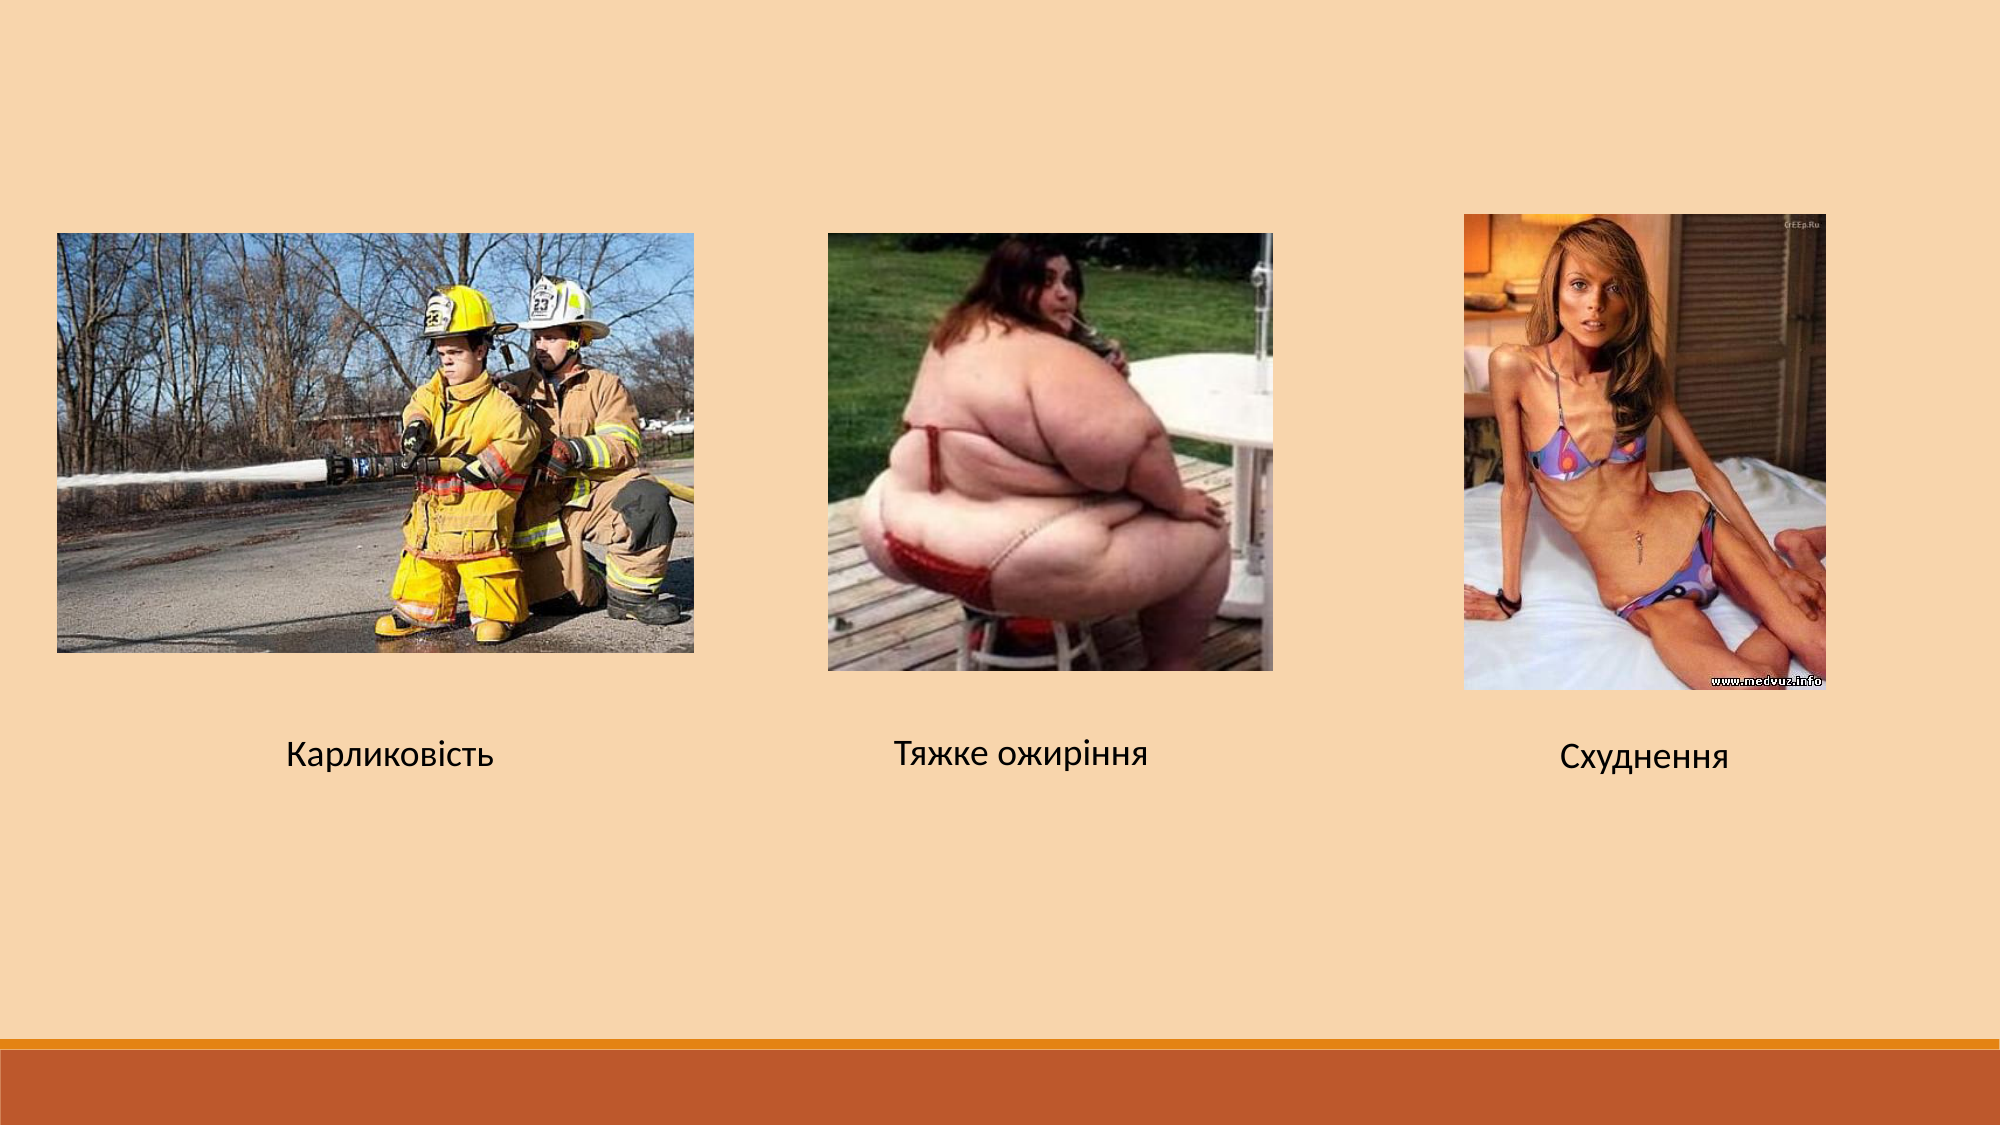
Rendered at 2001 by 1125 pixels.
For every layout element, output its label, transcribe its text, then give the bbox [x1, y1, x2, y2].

text_box Карликовість [271, 721, 509, 782]
text_box Тяжке ожиріння [879, 720, 1164, 780]
text_box Схуднення [1545, 723, 1745, 783]
picture [56, 232, 695, 653]
picture [828, 232, 1273, 672]
picture [1463, 214, 1827, 690]
